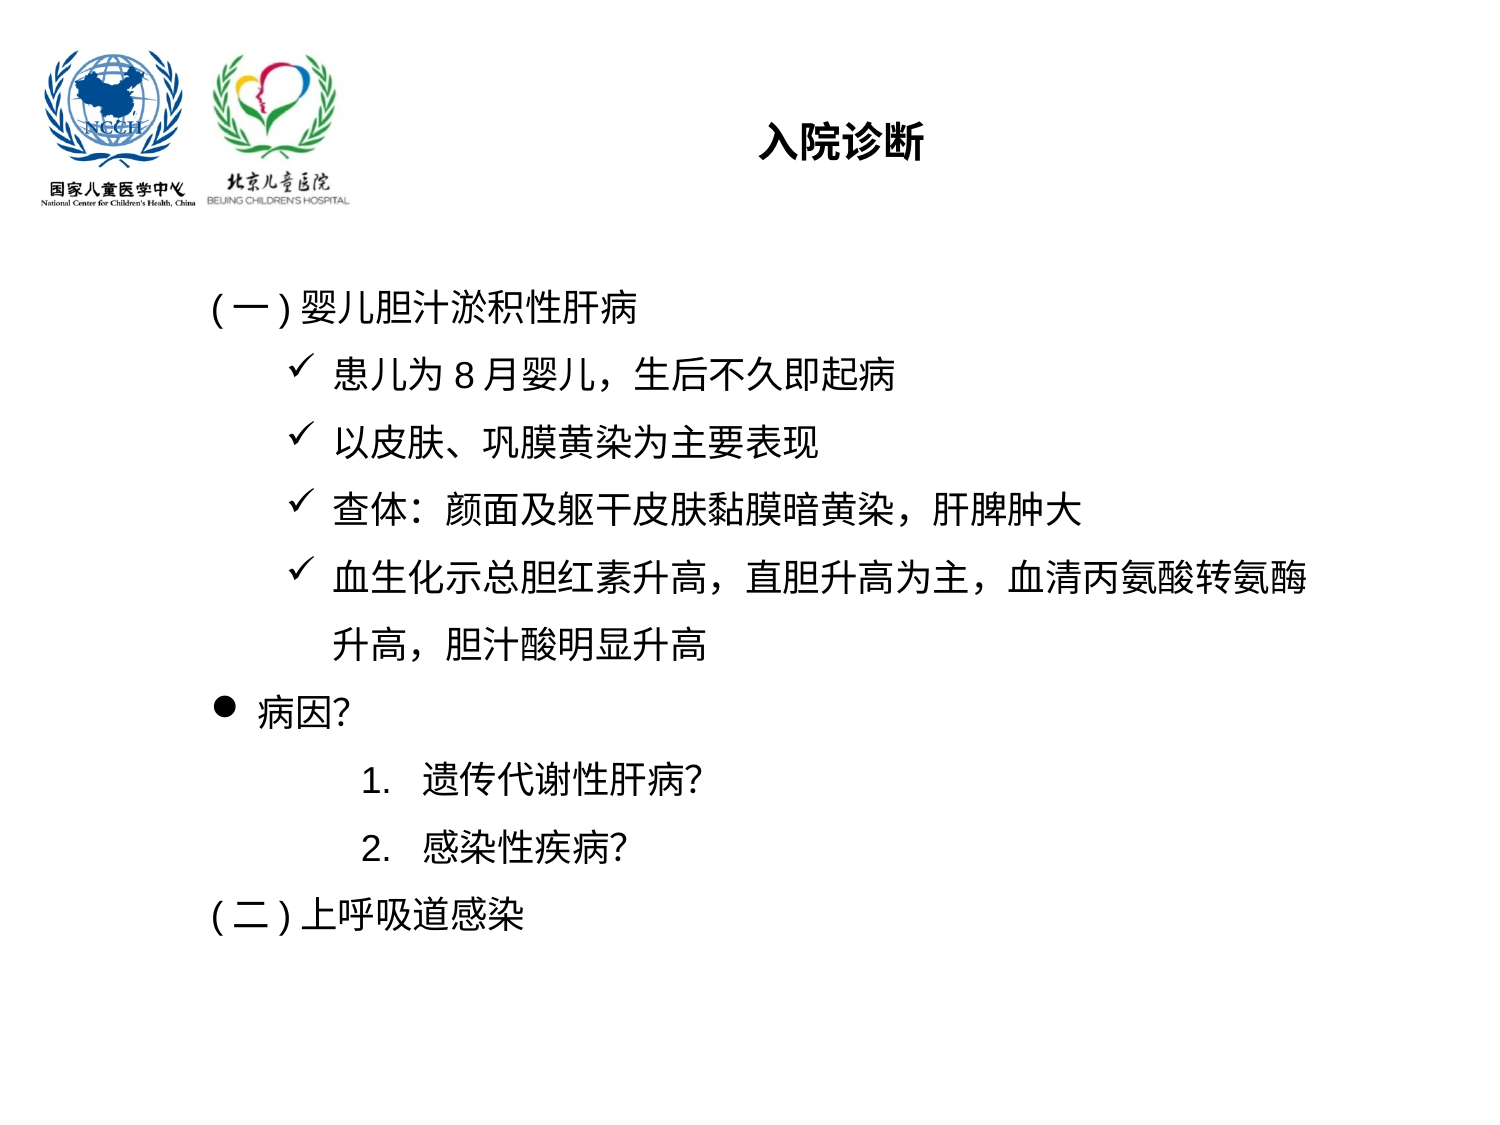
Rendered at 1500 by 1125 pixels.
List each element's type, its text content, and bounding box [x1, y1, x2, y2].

picture [18, 28, 360, 216]
text_box (一)婴儿胆汁淤积性肝病 患儿为8月婴儿，生后不久即起病 以皮肤、巩膜黄染为主要表现 查体：颜面及躯干皮肤黏膜暗黄染，肝脾肿大 血生化示总胆红素升高，直胆升高为主，血清丙氨酸转氨酶升高，胆汁酸明显升高 病因？ 1. 遗传代谢性肝病？ 2. 感染性疾病？ (二)上呼吸道感染 [196, 253, 1352, 944]
text_box 入院诊断 [743, 83, 940, 173]
